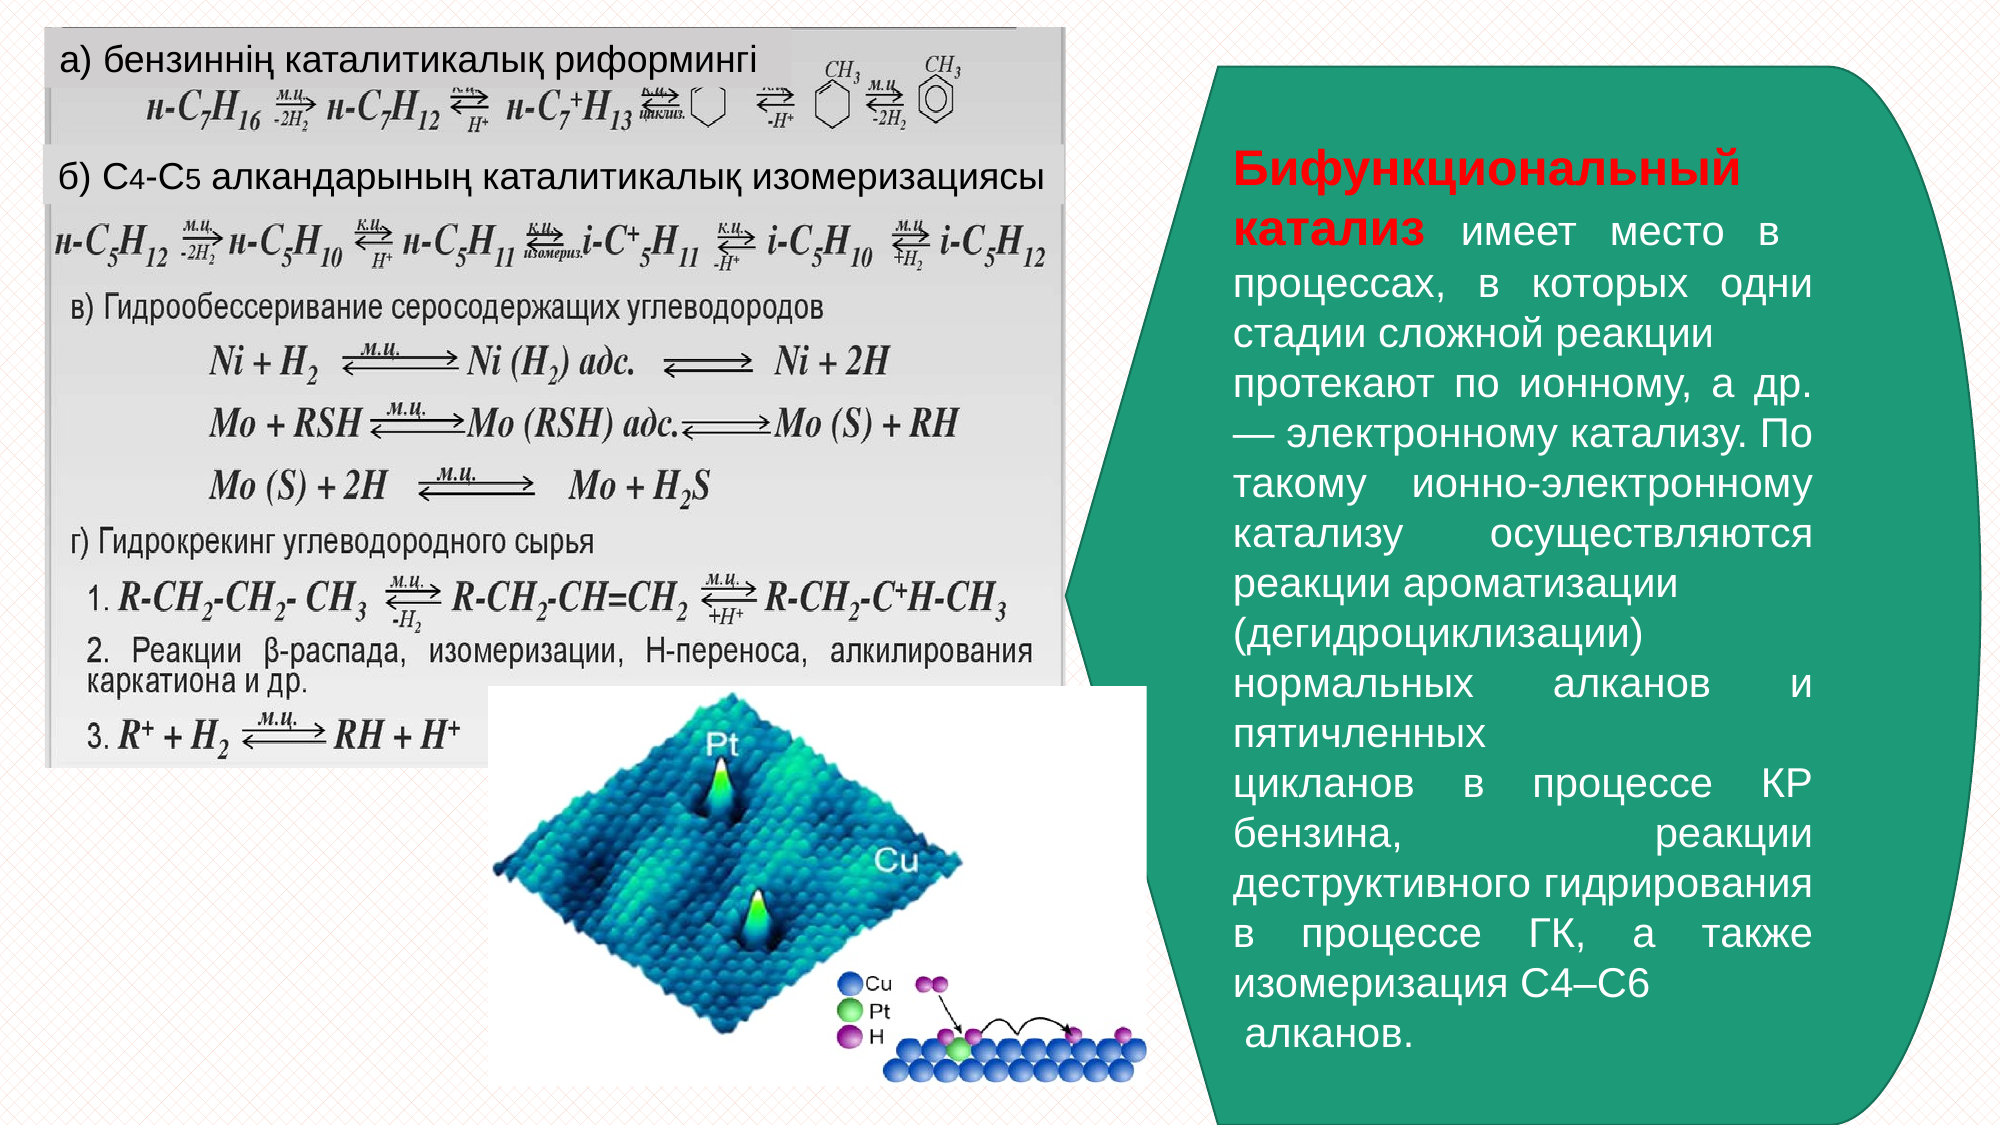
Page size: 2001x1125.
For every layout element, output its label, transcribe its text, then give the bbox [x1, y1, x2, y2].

text_box Бифункциональный катализ имеет место в процессах, в которых одни стадии сложной реакции протекают по ионному, а др. — электронному катализу. По такому ионно-электронному катализу осуществляются реакции ароматизации (дегидроциклизации) нормальных алканов и пятичленных цикланов в процессе КР бензина, реакции деструктивного гидрирования в процессе ГК, а также изомеризация С4–С6 алканов. [1066, 65, 1982, 1125]
picture [44, 27, 1147, 1086]
